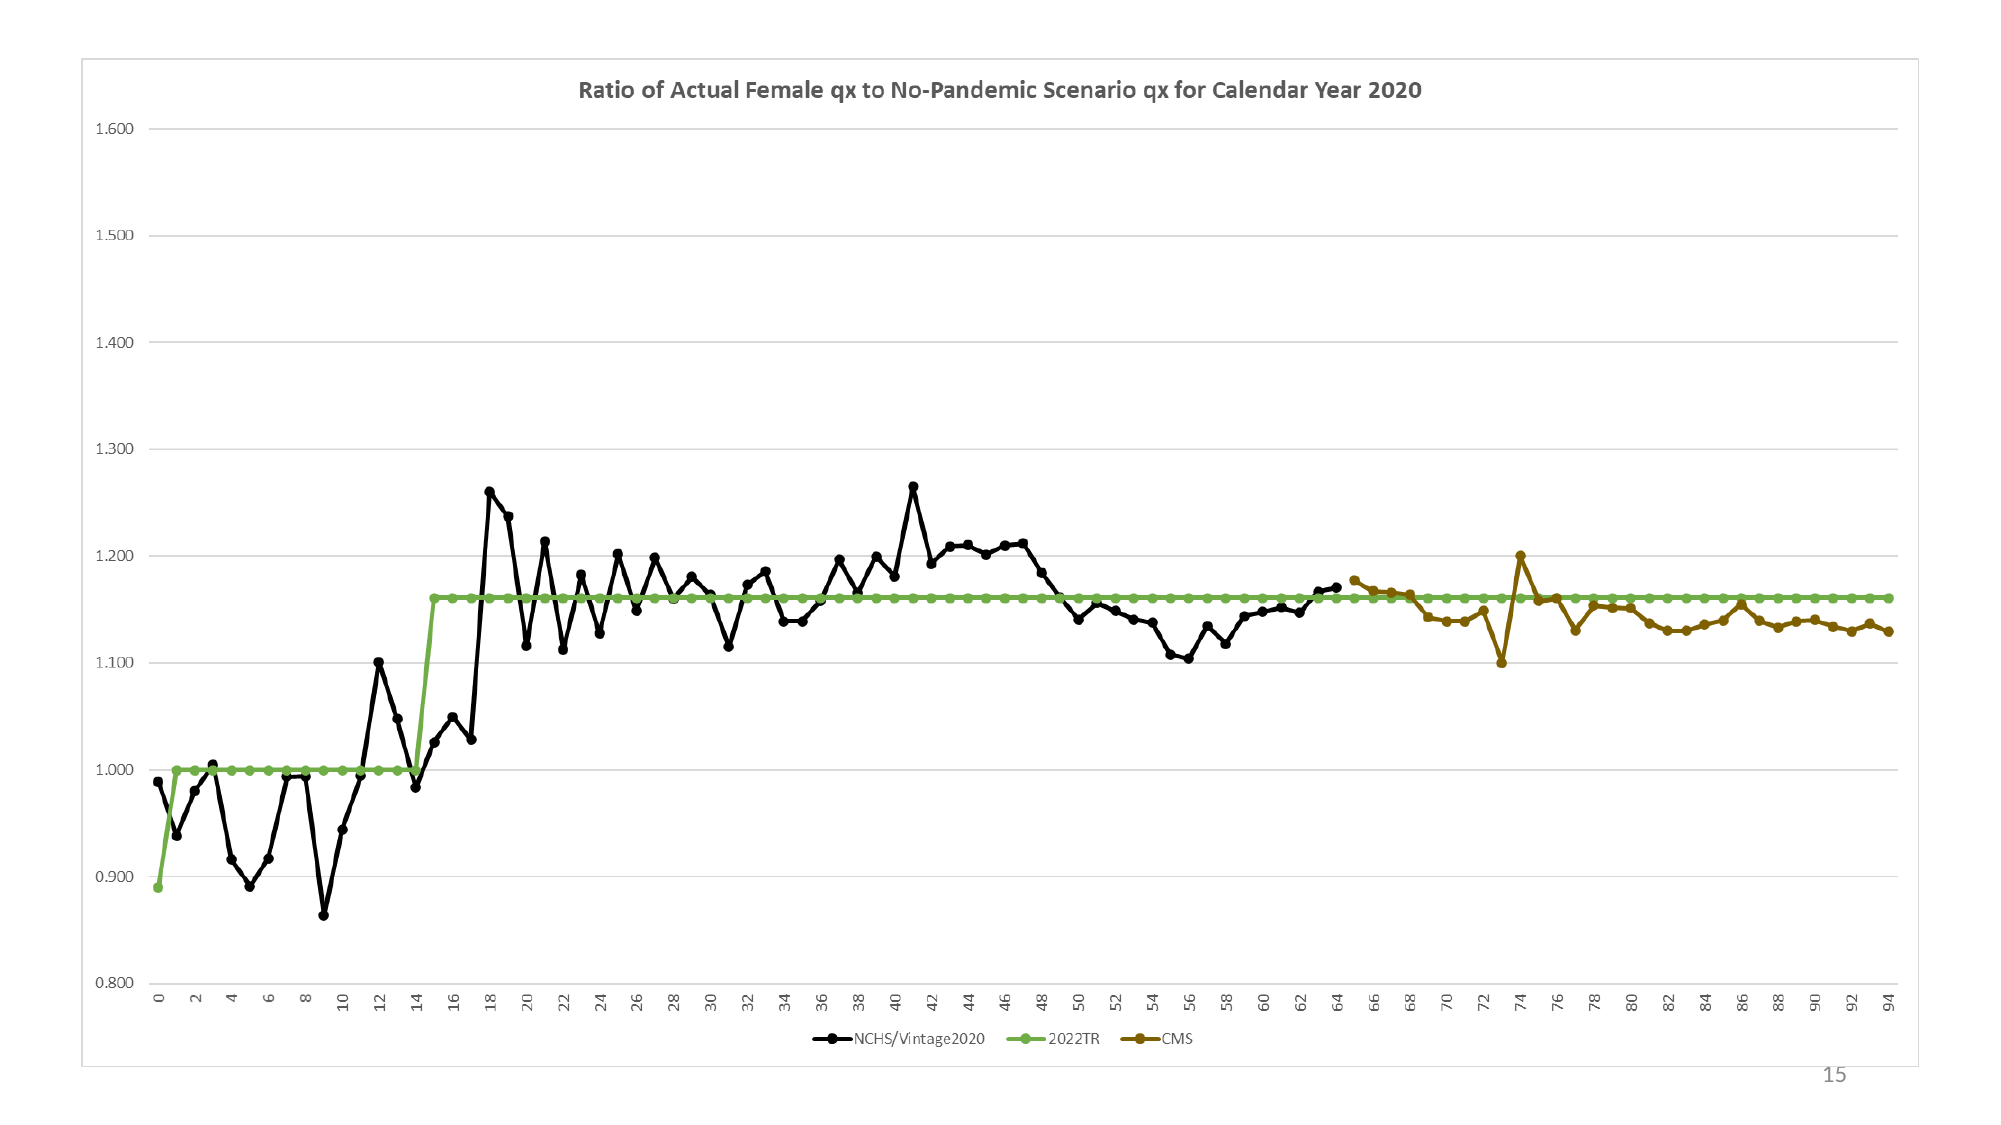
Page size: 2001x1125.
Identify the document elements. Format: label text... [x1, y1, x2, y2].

picture [80, 58, 1919, 1067]
slide_number 15 [1412, 1067, 1863, 1103]
